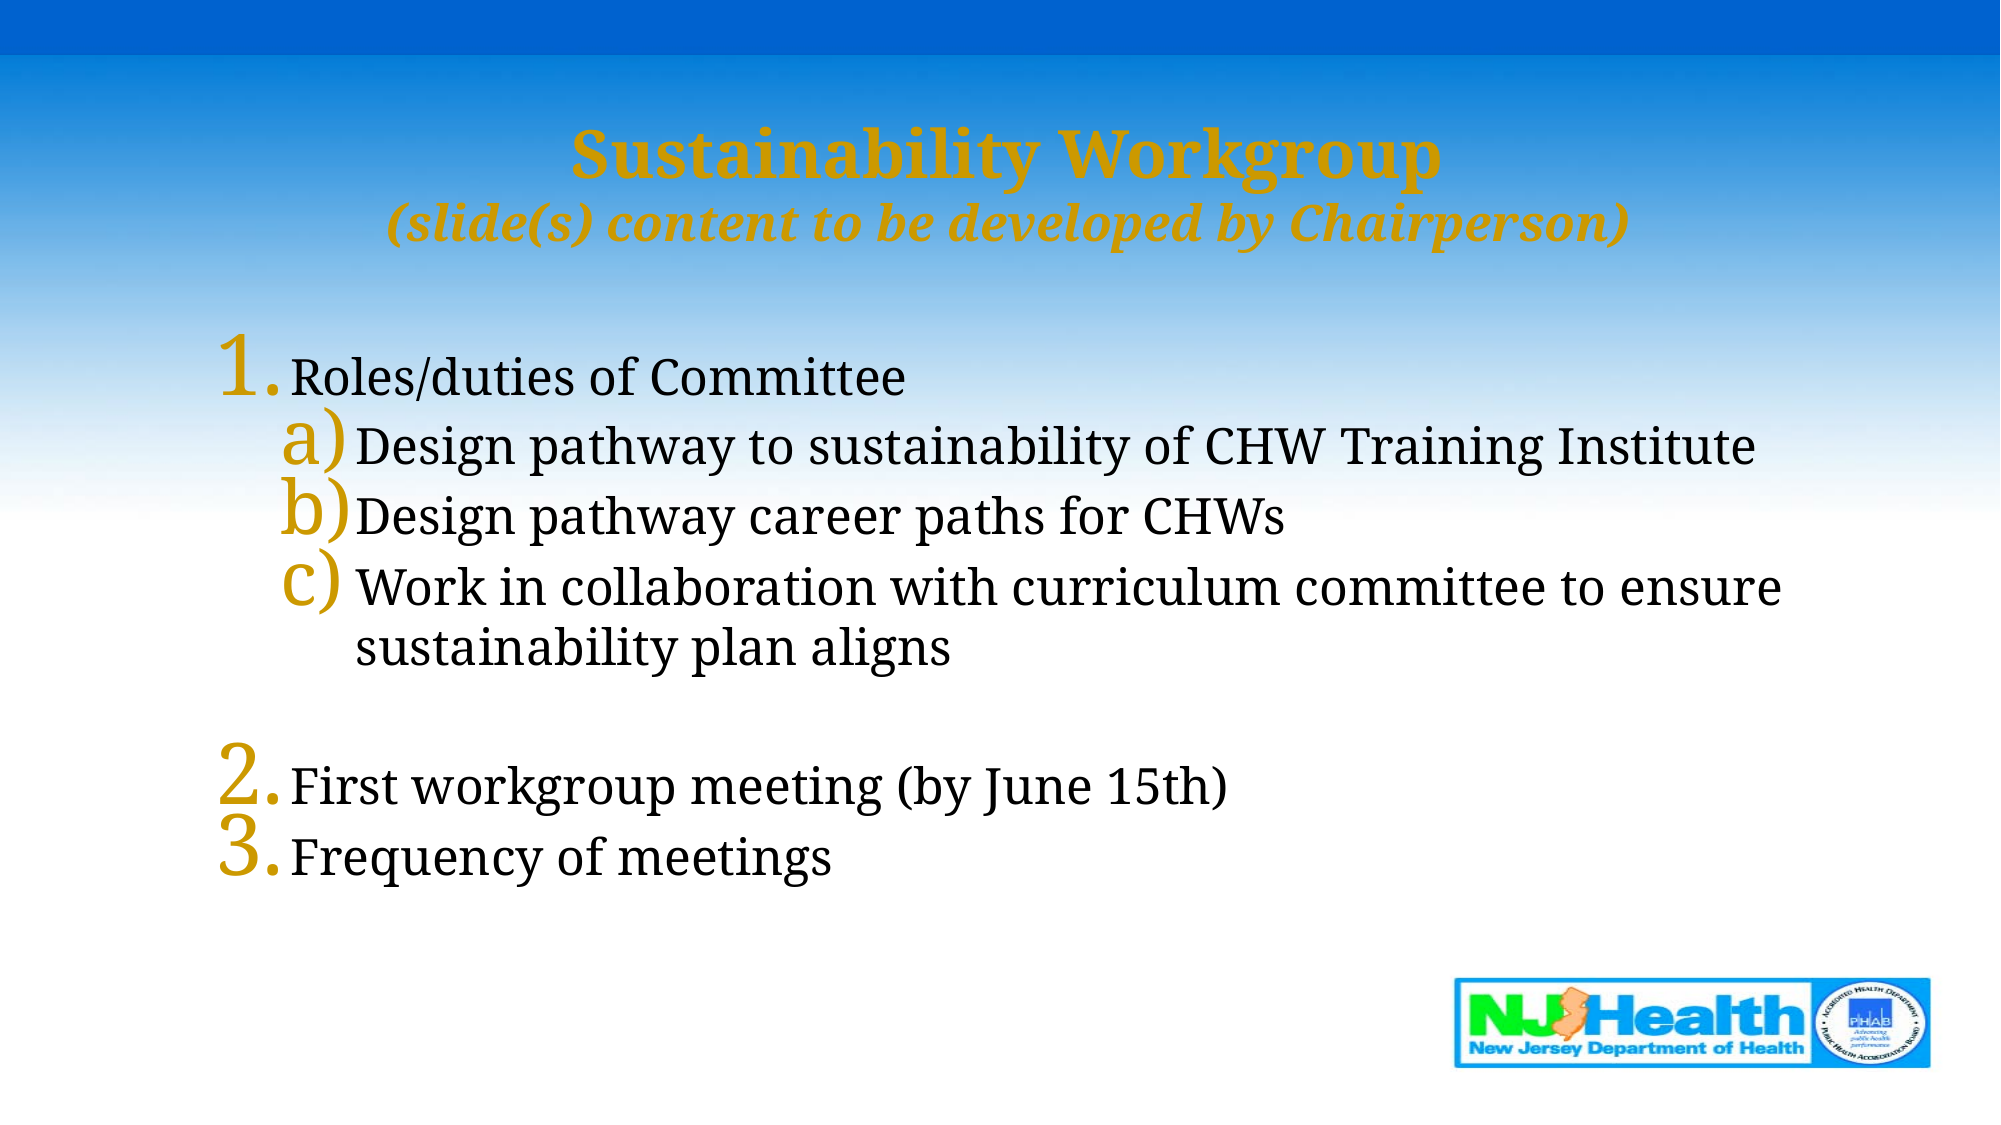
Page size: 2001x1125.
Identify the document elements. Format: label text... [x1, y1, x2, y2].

title Sustainability Workgroup (slide(s) content to be developed by Chairperson) [249, 158, 1767, 284]
list Roles/duties of Committee Design pathway to sustainability of CHW Training Institute Design pathway career paths for CHWs Work in collaboration with curriculum committee to ensure sustainability plan aligns First workgroup meeting (by June 15th) Frequency of meetings [200, 337, 1817, 963]
picture [0, 0, 2000, 1125]
